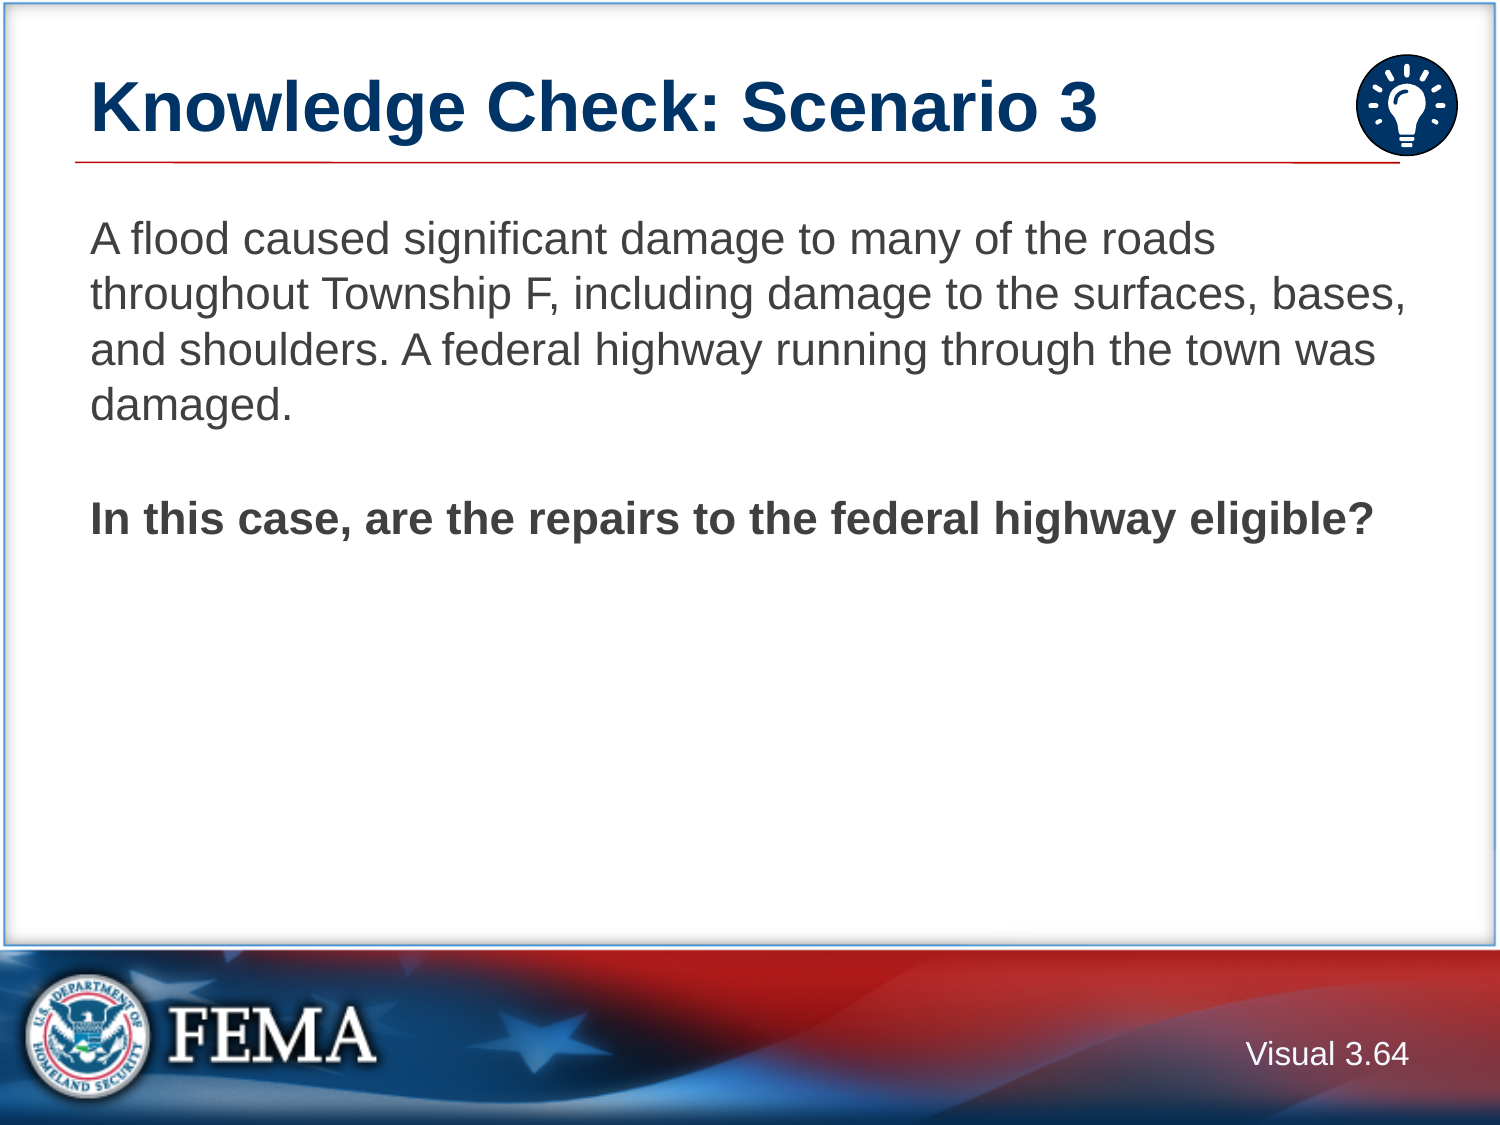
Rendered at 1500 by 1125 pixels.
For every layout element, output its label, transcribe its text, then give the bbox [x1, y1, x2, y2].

title Knowledge Check: Scenario 3 [74, 50, 1426, 156]
list A flood caused significant damage to many of the roads throughout Township F, including damage to the surfaces, bases, and shoulders. A federal highway running through the town was damaged. In this case, are the repairs to the federal highway eligible? [74, 201, 1426, 879]
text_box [1356, 54, 1458, 156]
picture [0, 0, 1500, 1125]
slide_number Visual 3.63 [1074, 1024, 1425, 1103]
